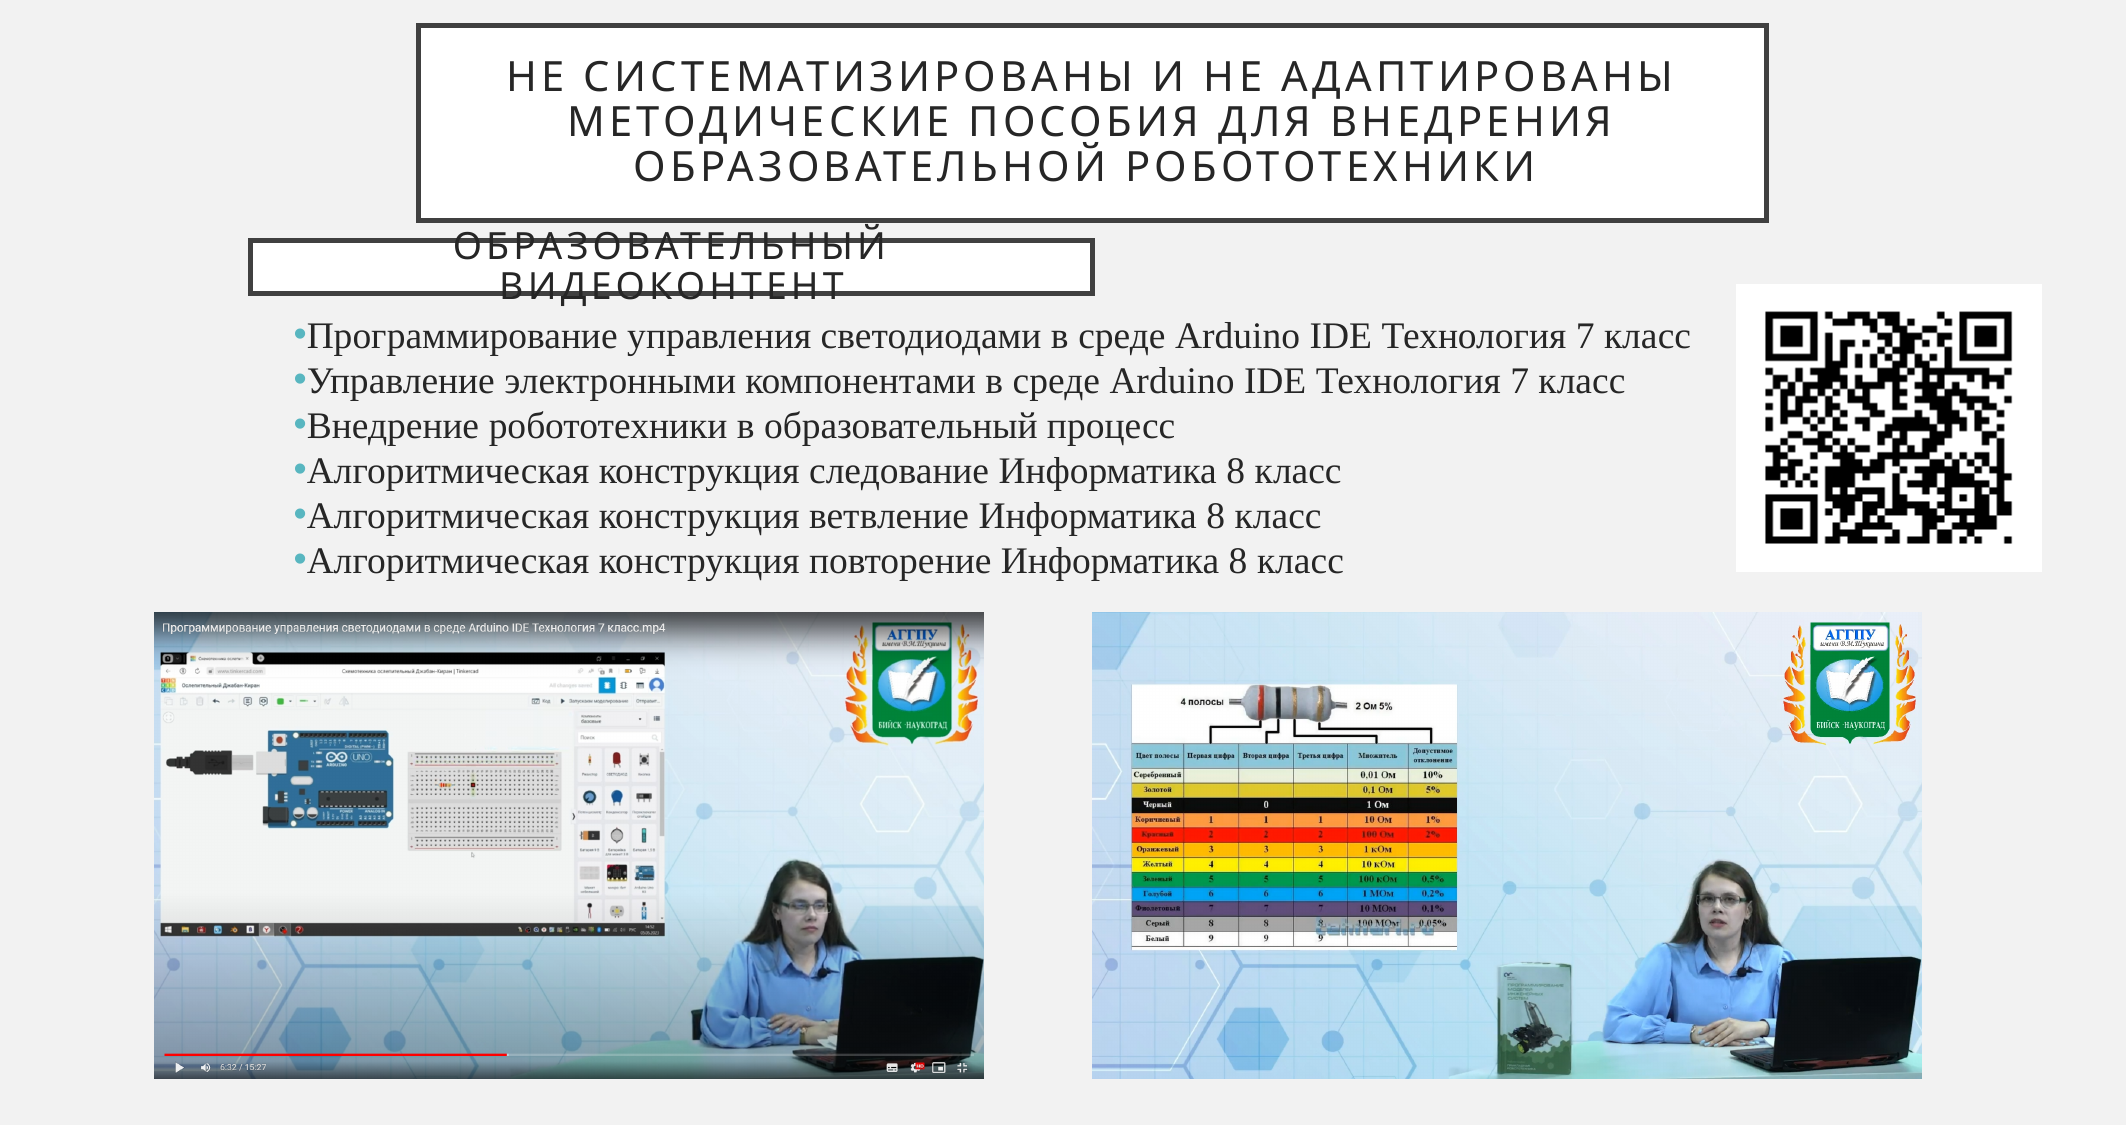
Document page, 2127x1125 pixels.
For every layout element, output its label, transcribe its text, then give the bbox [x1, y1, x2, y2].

picture [154, 612, 984, 1079]
title Образовательный видеоконтент [248, 238, 1095, 296]
picture [1092, 612, 1922, 1079]
list Программирование управления светодиодами в среде Arduino IDE Технология 7 класс Управление электронными компонентами в среде Arduino IDE Технология 7 класс Внедрение робототехники в образовательный процесс Алгоритмическая конструкция следование Информатика 8 класс Алгоритмическая конструкция ветвление Информатика 8 класс Алгоритмическая конструкция повторение Информатика 8 класс [204, 303, 1899, 742]
text_box Не систематизированы и не адаптированы методические пособия для внедрения образовательной робототехники [418, 25, 1767, 221]
picture [1736, 284, 2042, 572]
